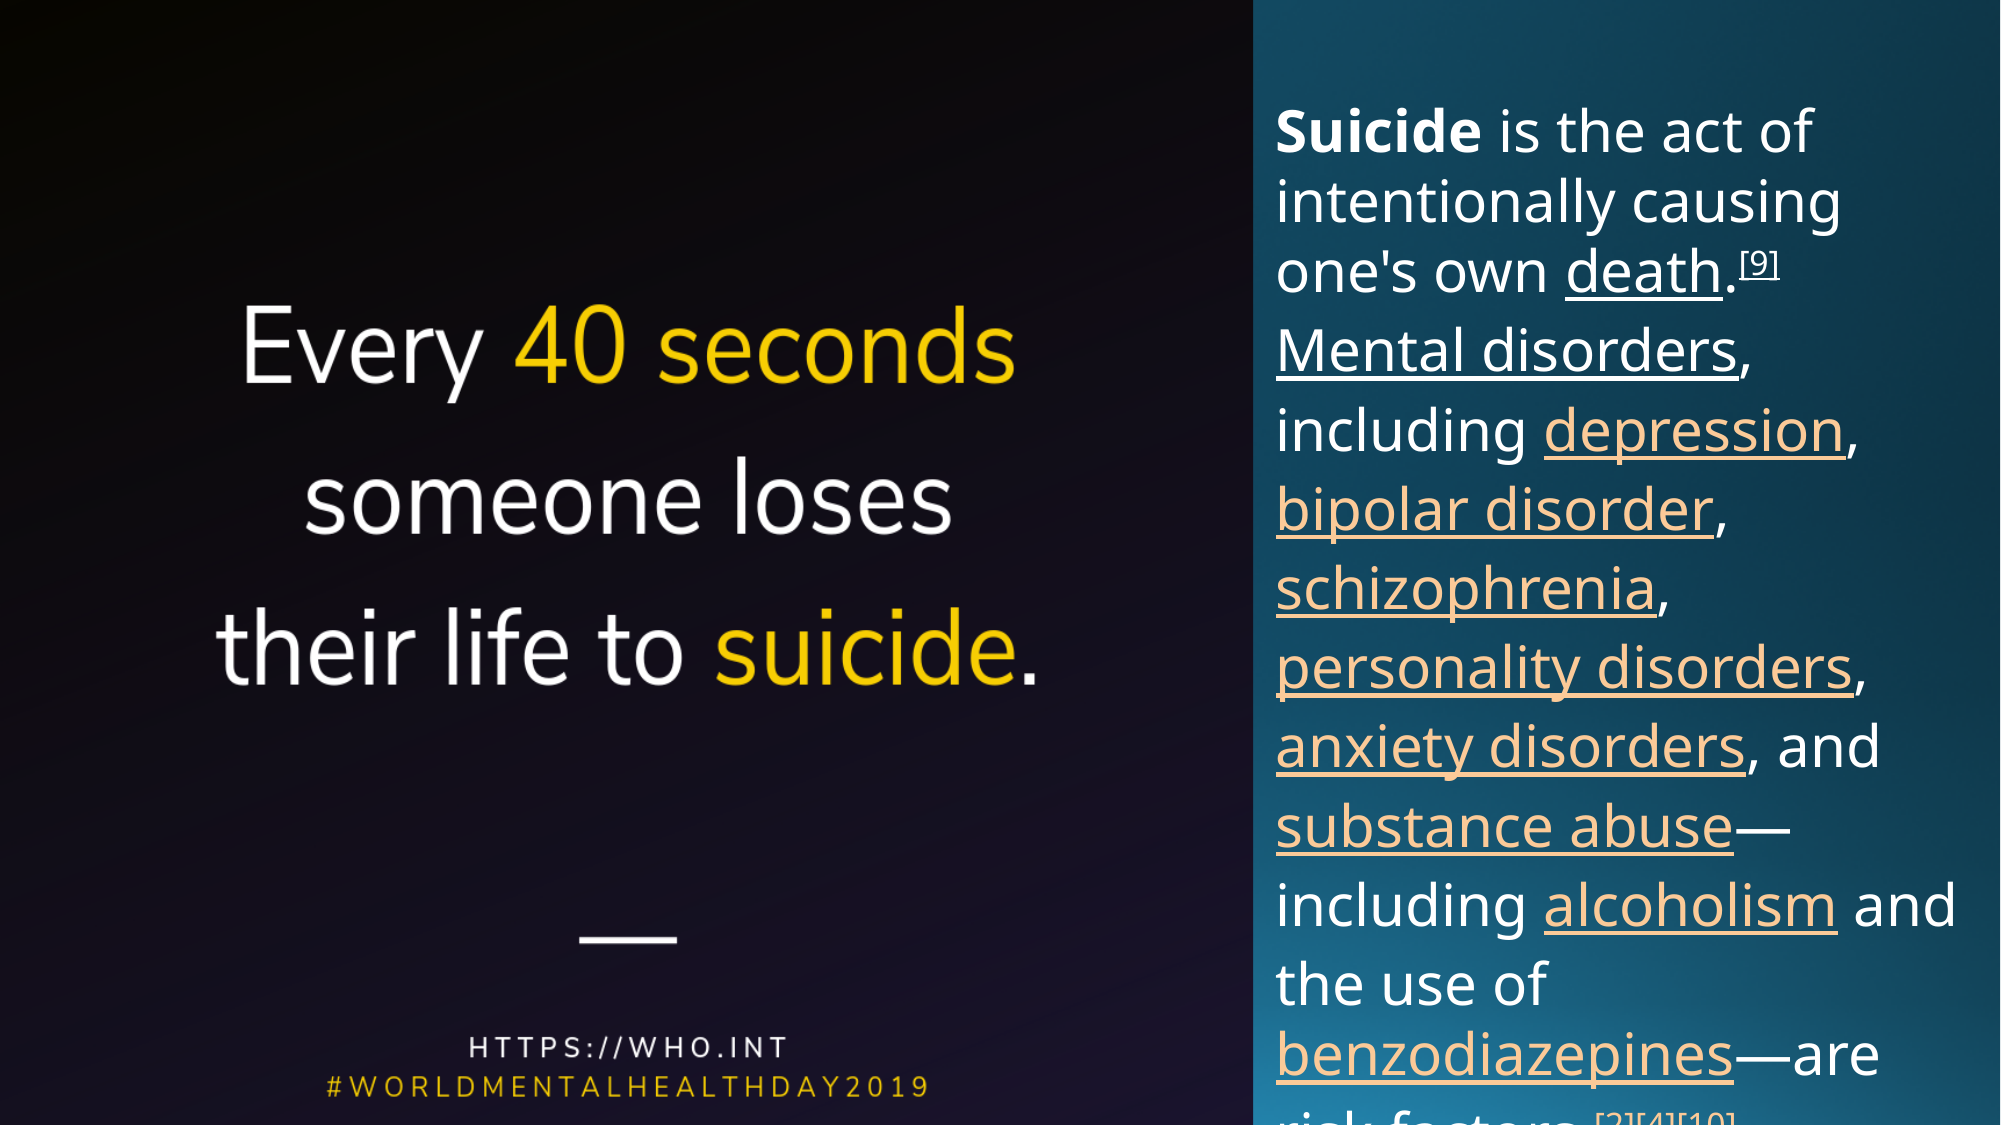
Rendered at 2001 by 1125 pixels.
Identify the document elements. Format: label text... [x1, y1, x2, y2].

picture [0, 0, 2001, 1125]
text_box Suicide is the act of intentionally causing one's own death.[9] Mental disorders, including depression, bipolar disorder, schizophrenia, personality disorders, anxiety disorders, and substance abuse—including alcoholism and the use of benzodiazepines—are risk factors.[2][4][10] [1261, 86, 1989, 1125]
